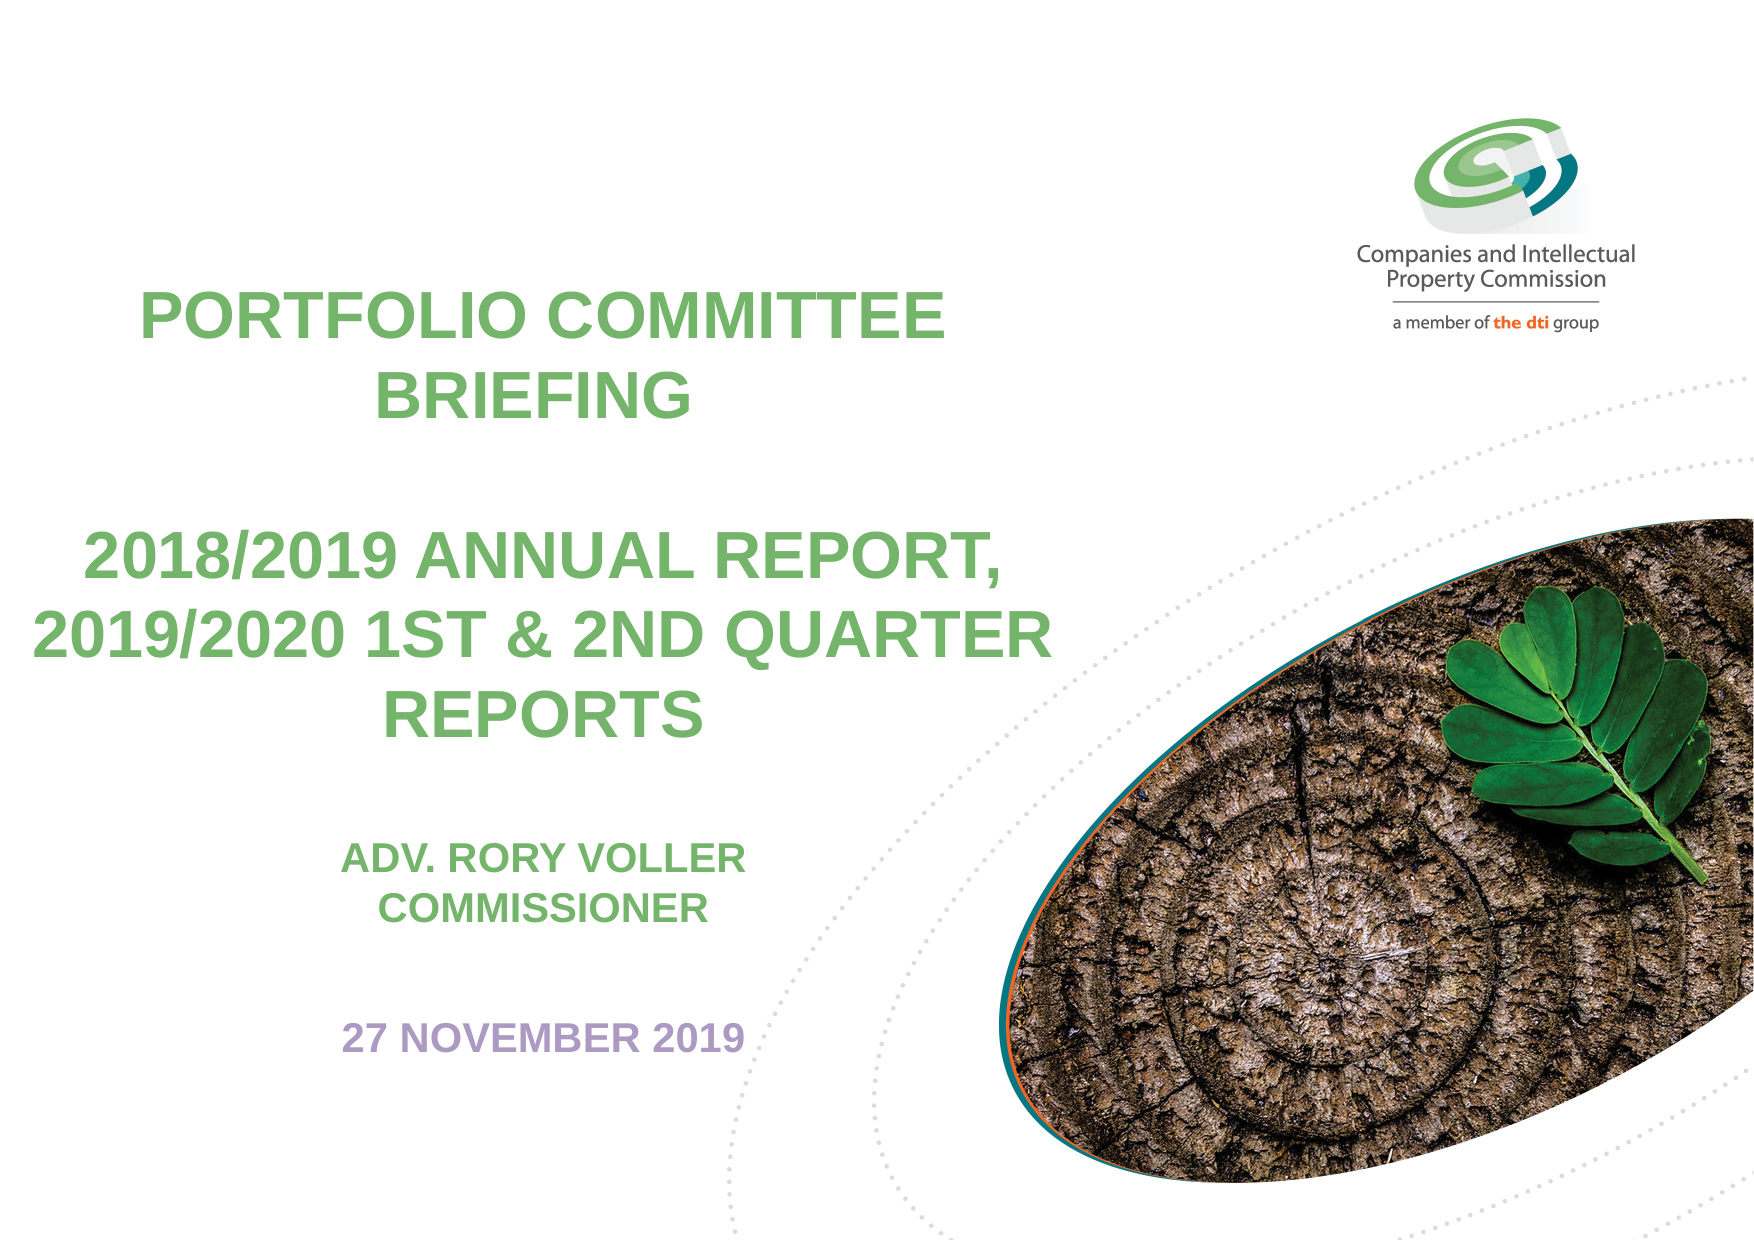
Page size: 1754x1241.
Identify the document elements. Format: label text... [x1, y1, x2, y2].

picture [0, 0, 1754, 1240]
title portfolio committee briefing 2018/2019 annual report, 2019/2020 1ST & 2ND quarter reports ADV. RORY VOLLER COMMISSIONER 27 NOVEMBER 2019 [0, 257, 1087, 1066]
